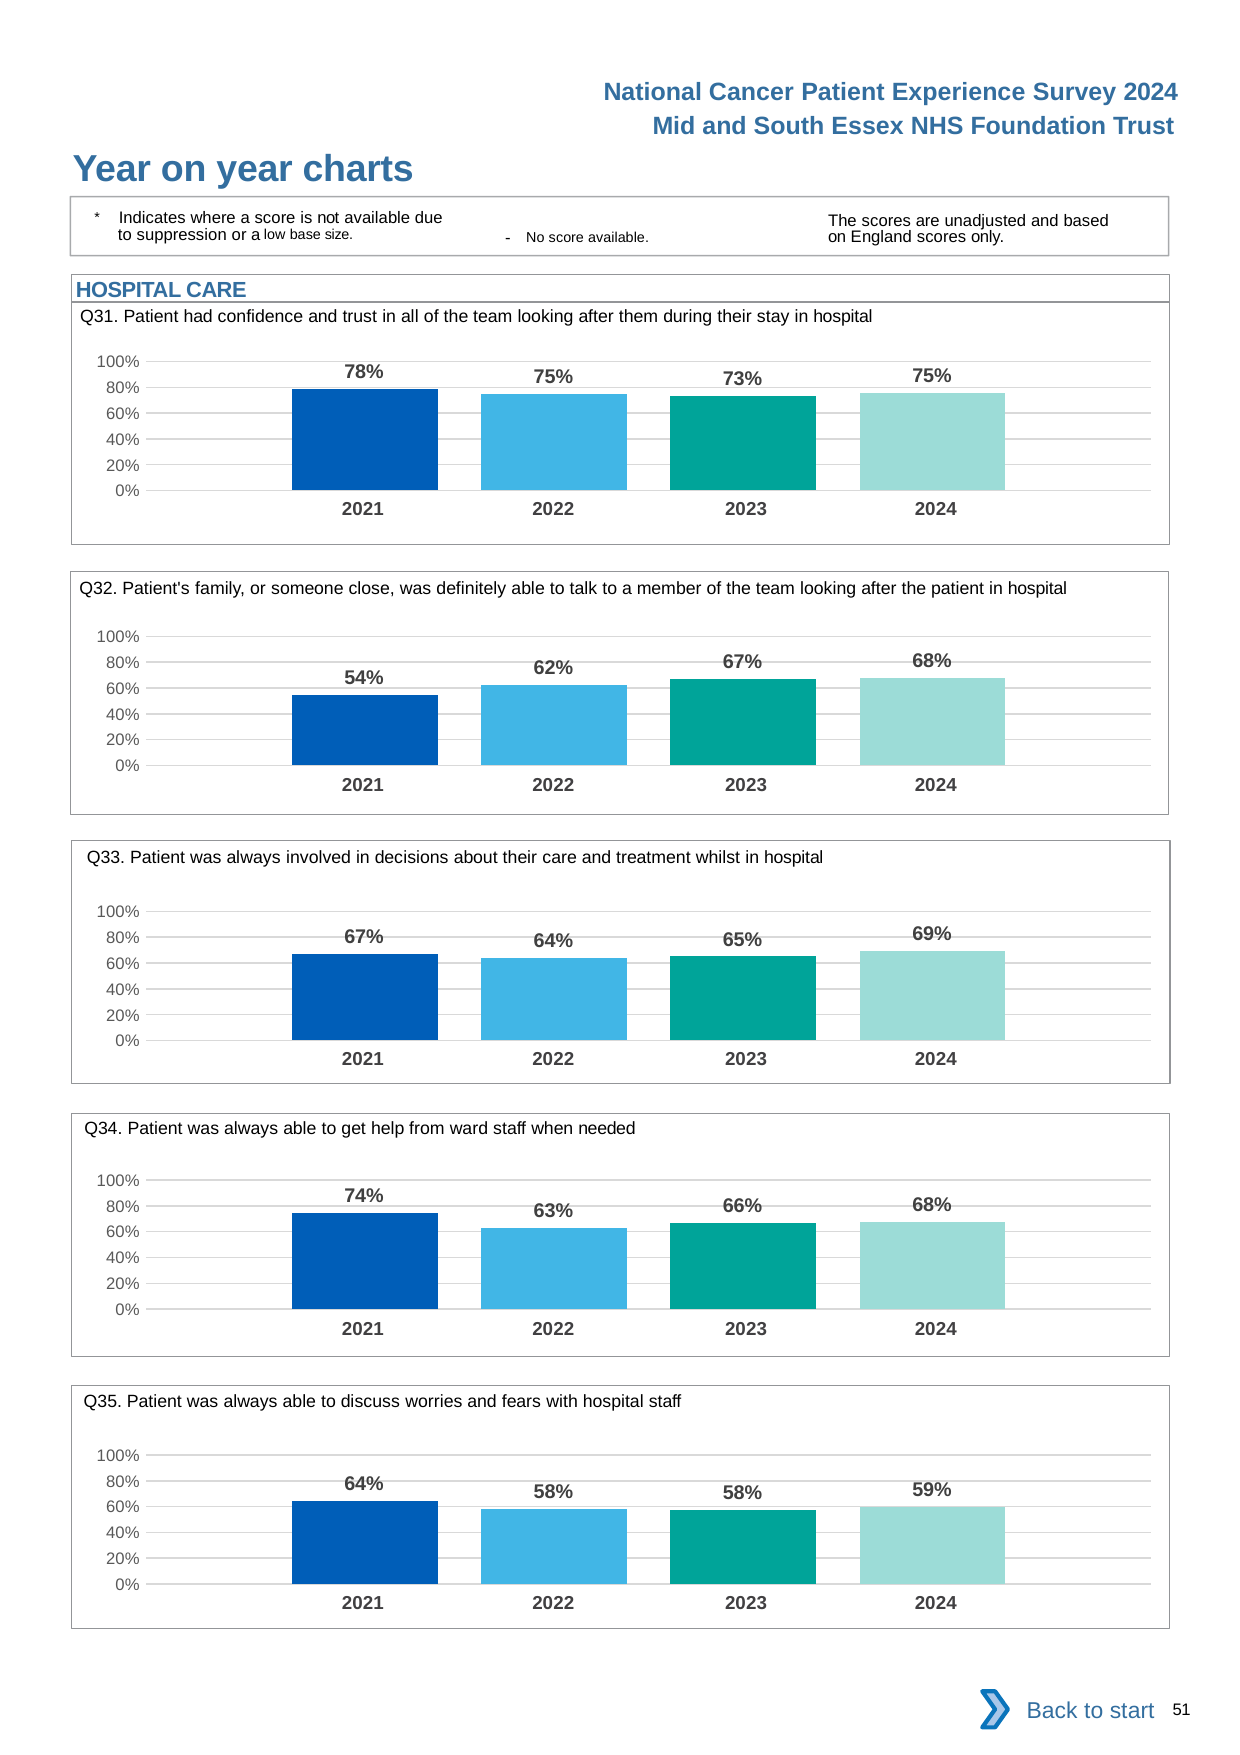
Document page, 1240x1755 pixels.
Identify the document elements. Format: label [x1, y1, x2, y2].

text_box [981, 1677, 1170, 1741]
text_box [69, 1375, 1172, 1631]
title [70, 144, 745, 195]
chart [58, 1426, 1158, 1621]
text_box [68, 563, 1171, 817]
chart [58, 883, 1158, 1078]
chart [58, 608, 1158, 803]
text_box [70, 196, 1169, 256]
title [70, 257, 745, 300]
text_box [69, 274, 1172, 547]
text_box [70, 831, 1172, 1085]
chart [58, 333, 1158, 528]
slide_number [1170, 1699, 1234, 1720]
text_box [588, 68, 1194, 147]
text_box [69, 1102, 1172, 1358]
chart [58, 1151, 1158, 1346]
